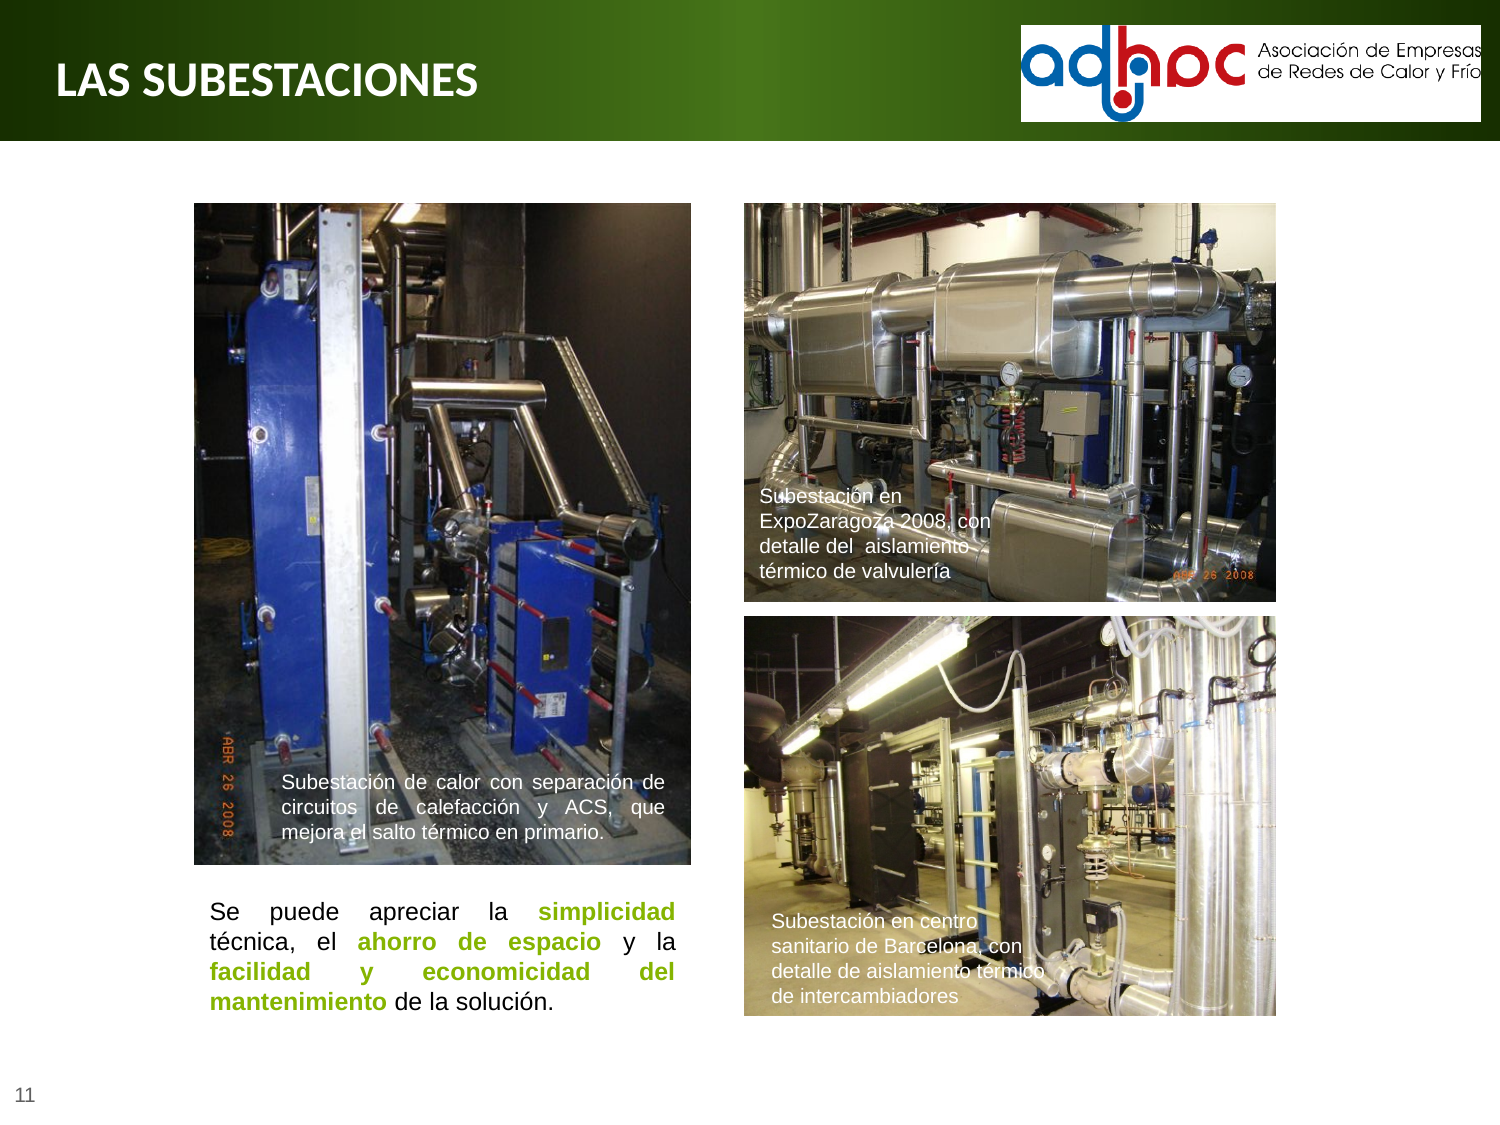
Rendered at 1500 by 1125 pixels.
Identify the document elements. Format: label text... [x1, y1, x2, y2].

picture [194, 202, 692, 865]
picture [744, 202, 1277, 603]
picture [744, 616, 1277, 1016]
title LAS SUBESTACIONES [23, 23, 997, 130]
picture [1021, 25, 1481, 122]
text_box Se puede apreciar la simplicidad técnica, el ahorro de espacio y la facilidad y economicidad del mantenimiento de la solución. [194, 888, 691, 1023]
text_box 11 [0, 1073, 60, 1123]
